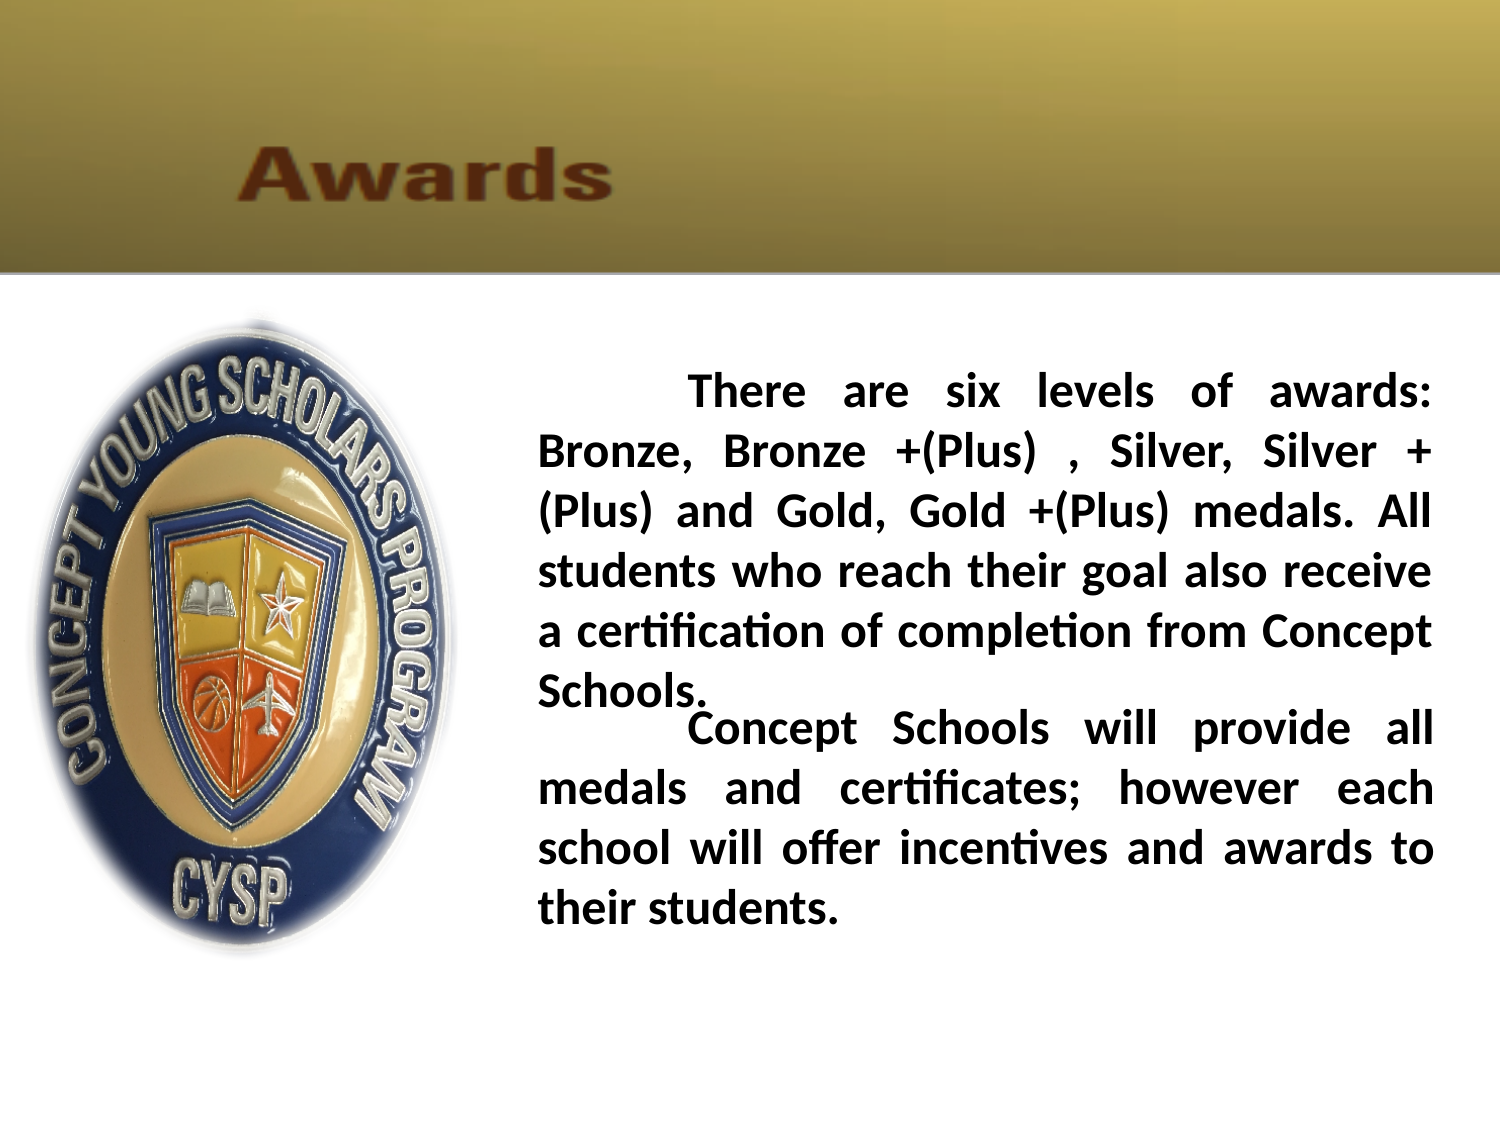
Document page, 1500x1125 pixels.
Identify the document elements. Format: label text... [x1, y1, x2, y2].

text_box There are six levels of awards: Bronze, Bronze +(Plus) , Silver, Silver +(Plus) and Gold, Gold +(Plus) medals. All students who reach their goal also receive a certification of completion from Concept Schools. [522, 349, 1448, 687]
picture [0, 0, 1500, 997]
text_box Concept Schools will provide all medals and certificates; however each school will offer incentives and awards to their students. [522, 687, 1450, 943]
